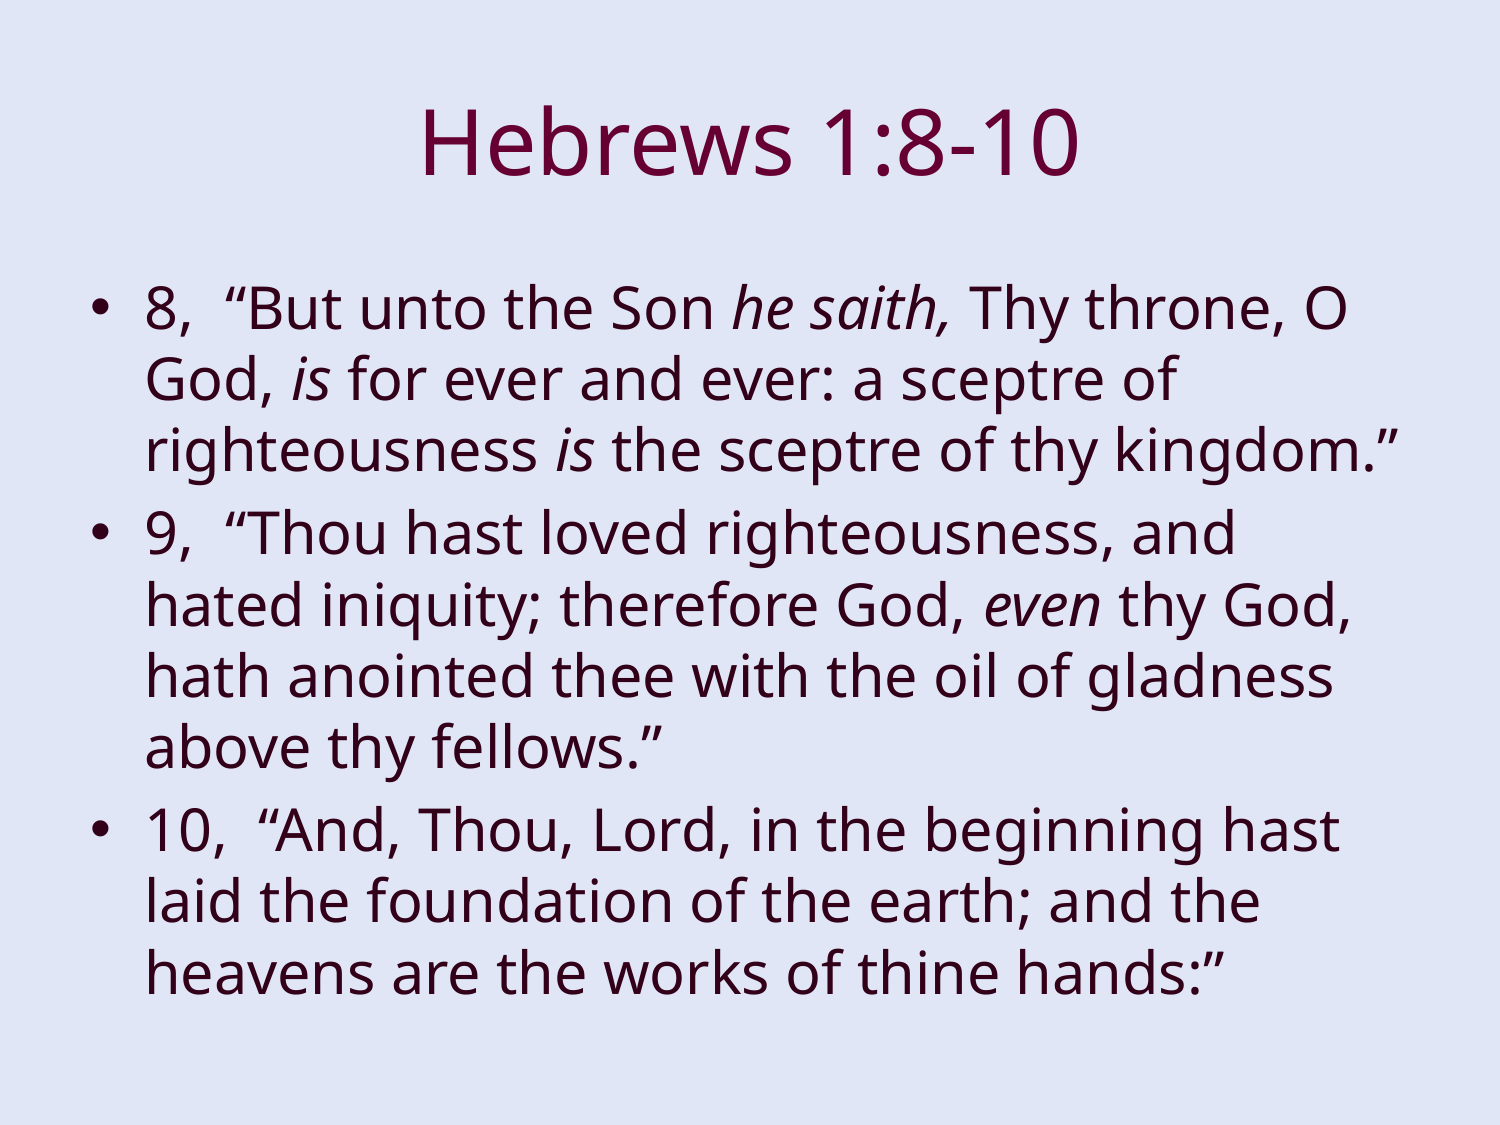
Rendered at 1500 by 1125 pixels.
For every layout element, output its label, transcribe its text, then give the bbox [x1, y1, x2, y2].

title Hebrews 1:8-10 [75, 45, 1425, 233]
list 8, “But unto the Son he saith, Thy throne, O God, is for ever and ever: a sceptre of righteousness is the sceptre of thy kingdom.” 9, “Thou hast loved righteousness, and hated iniquity; therefore God, even thy God, hath anointed thee with the oil of gladness above thy fellows.” 10, “And, Thou, Lord, in the beginning hast laid the foundation of the earth; and the heavens are the works of thine hands:” [75, 262, 1425, 1063]
